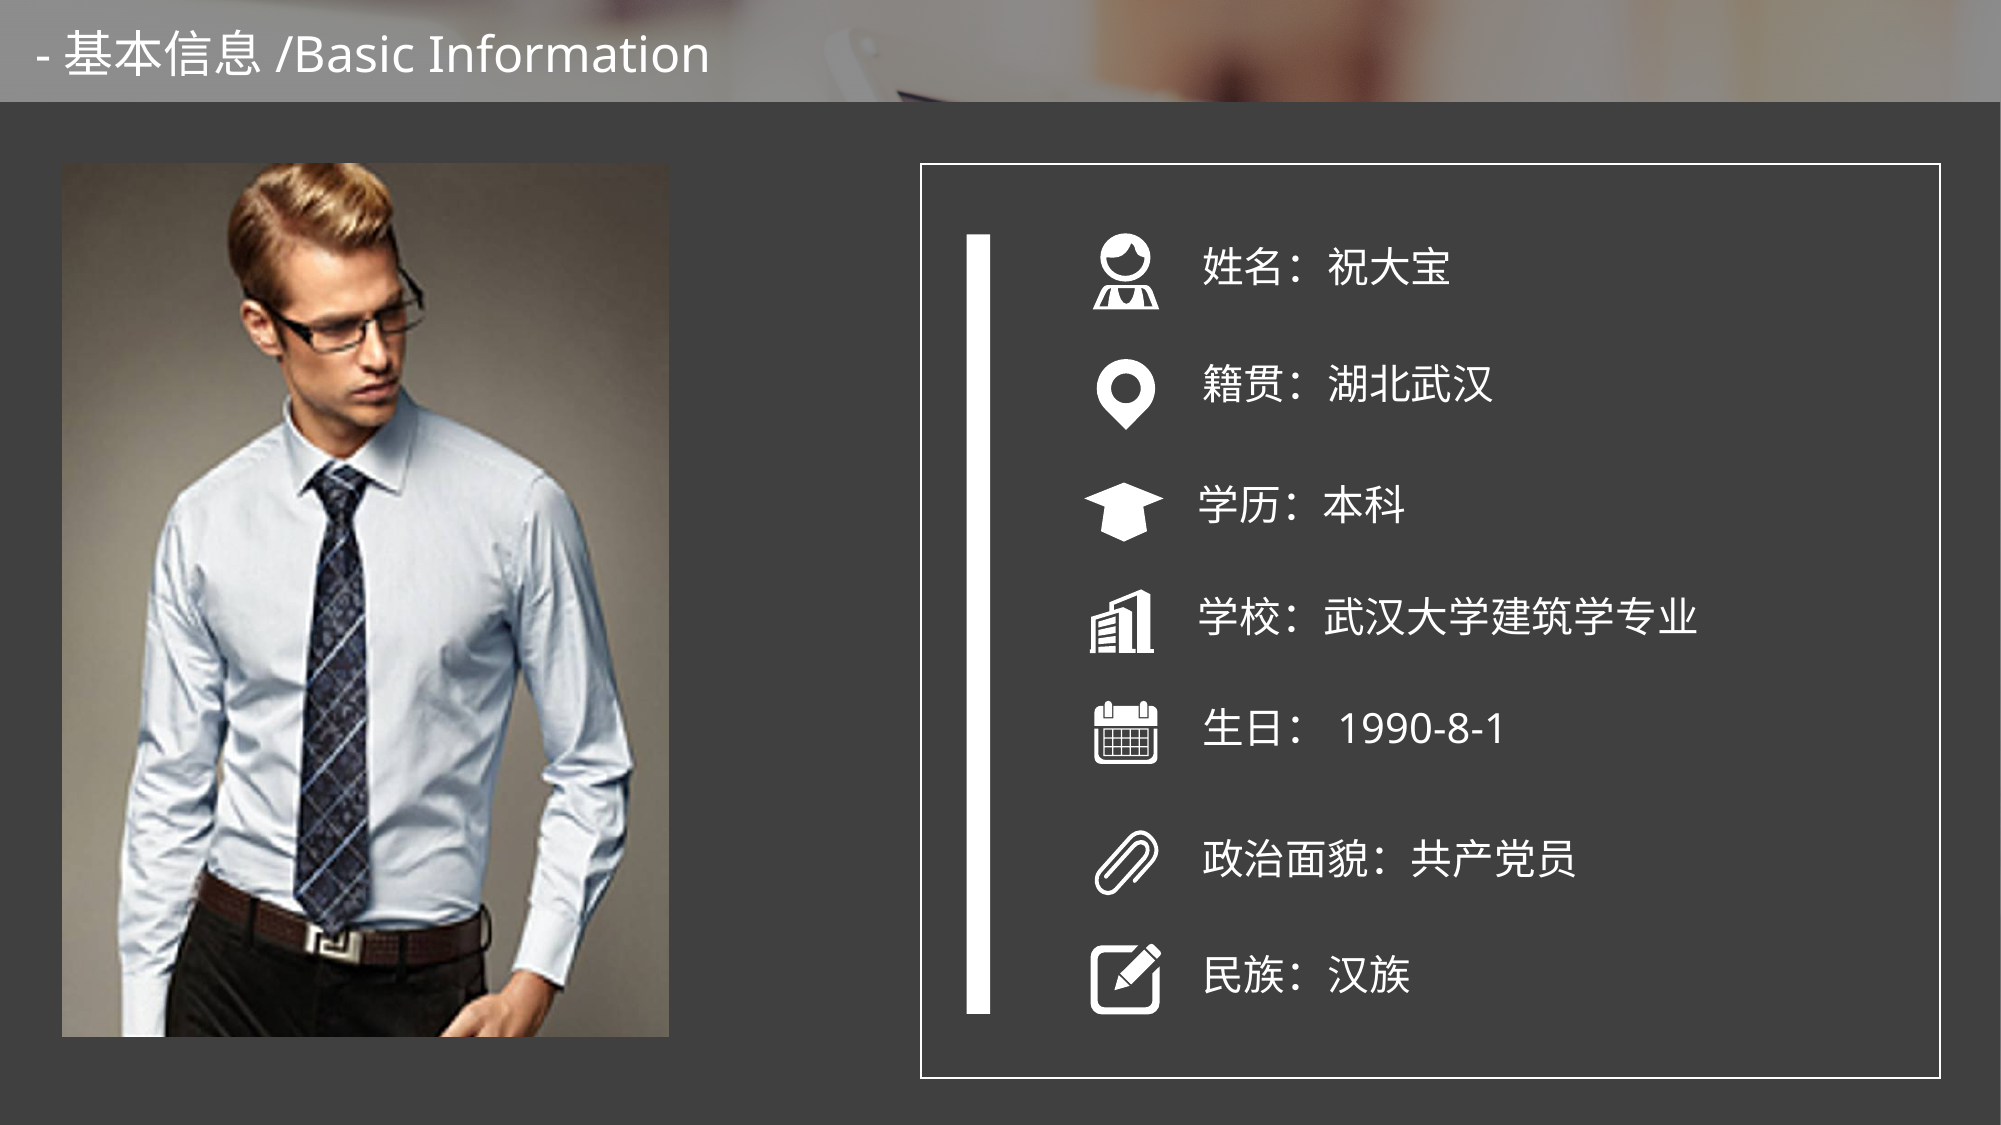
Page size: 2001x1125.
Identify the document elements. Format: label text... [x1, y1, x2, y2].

picture [61, 163, 669, 1037]
text_box [966, 233, 991, 1015]
text_box -基本信息/Basic Information [20, 15, 1096, 91]
picture [0, 0, 2001, 102]
text_box [920, 163, 1941, 1079]
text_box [1084, 233, 1798, 764]
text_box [1090, 825, 1739, 1015]
